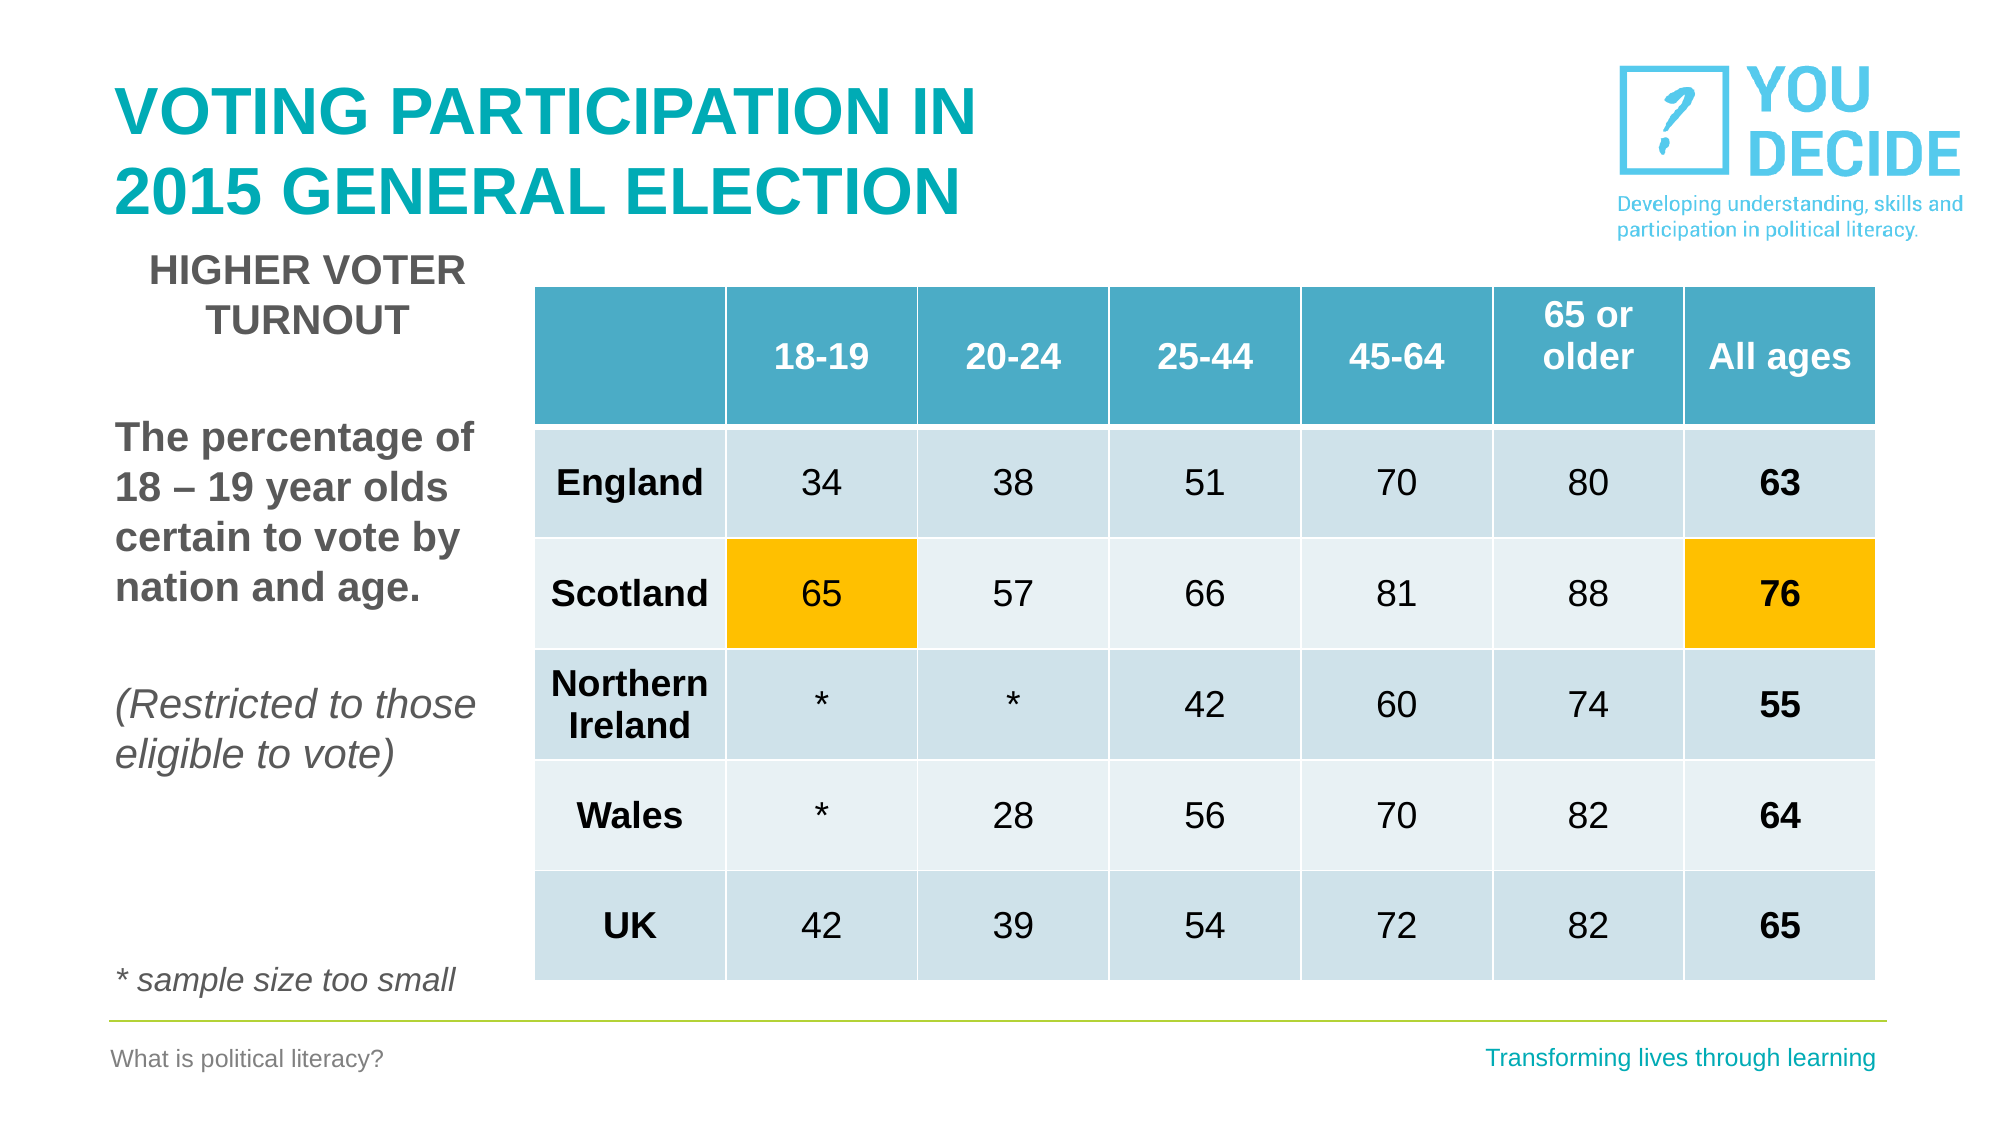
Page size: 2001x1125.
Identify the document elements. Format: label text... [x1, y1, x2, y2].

table_header 20-24 [918, 287, 1108, 424]
table_cell 39 [918, 871, 1108, 980]
picture [1602, 49, 1976, 257]
table_cell 82 [1494, 871, 1683, 980]
table_cell 28 [918, 761, 1108, 870]
table_header 65 or older [1494, 287, 1683, 424]
table_cell 51 [1110, 430, 1300, 537]
list HIGHER VOTER TURNOUT The percentage of 18 – 19 year olds certain to vote by nation and age. (Restricted to those eligible to vote) * sample size too small [99, 235, 516, 1005]
table_cell Northern Ireland [535, 650, 725, 759]
table_cell 60 [1302, 650, 1492, 759]
table_cell 66 [1110, 539, 1300, 648]
table_header [535, 287, 725, 424]
table_cell 88 [1494, 539, 1683, 648]
table_cell 81 [1302, 539, 1492, 648]
table_cell Wales [535, 761, 725, 870]
table_cell * [727, 761, 917, 870]
table_cell 42 [727, 871, 917, 980]
table_header 18-19 [727, 287, 917, 424]
table_cell 56 [1110, 761, 1300, 870]
table_header 25-44 [1110, 287, 1300, 424]
table_cell 65 [727, 539, 917, 648]
table_cell 34 [727, 430, 917, 537]
table_cell 65 [1685, 871, 1875, 980]
table_cell * [727, 650, 917, 759]
table_cell 72 [1302, 871, 1492, 980]
table_cell 54 [1110, 871, 1300, 980]
table_cell UK [535, 871, 725, 980]
title VOTING PARTICIPATION IN 2015 GENERAL ELECTION [99, 44, 1146, 236]
table_cell England [535, 430, 725, 537]
table_header 45-64 [1302, 287, 1492, 424]
table_cell 70 [1302, 430, 1492, 537]
table_cell 57 [918, 539, 1108, 648]
table_cell 63 [1685, 430, 1875, 537]
table_cell 74 [1494, 650, 1683, 759]
table_cell 42 [1110, 650, 1300, 759]
table_cell 82 [1494, 761, 1683, 870]
table_cell * [918, 650, 1108, 759]
table_cell 55 [1685, 650, 1875, 759]
table_cell 70 [1302, 761, 1492, 870]
table_cell Scotland [535, 539, 725, 648]
table_header All ages [1685, 287, 1875, 424]
table_cell 64 [1685, 761, 1875, 870]
table_cell 38 [918, 430, 1108, 537]
table_cell 76 [1685, 539, 1875, 648]
table_cell 80 [1494, 430, 1683, 537]
